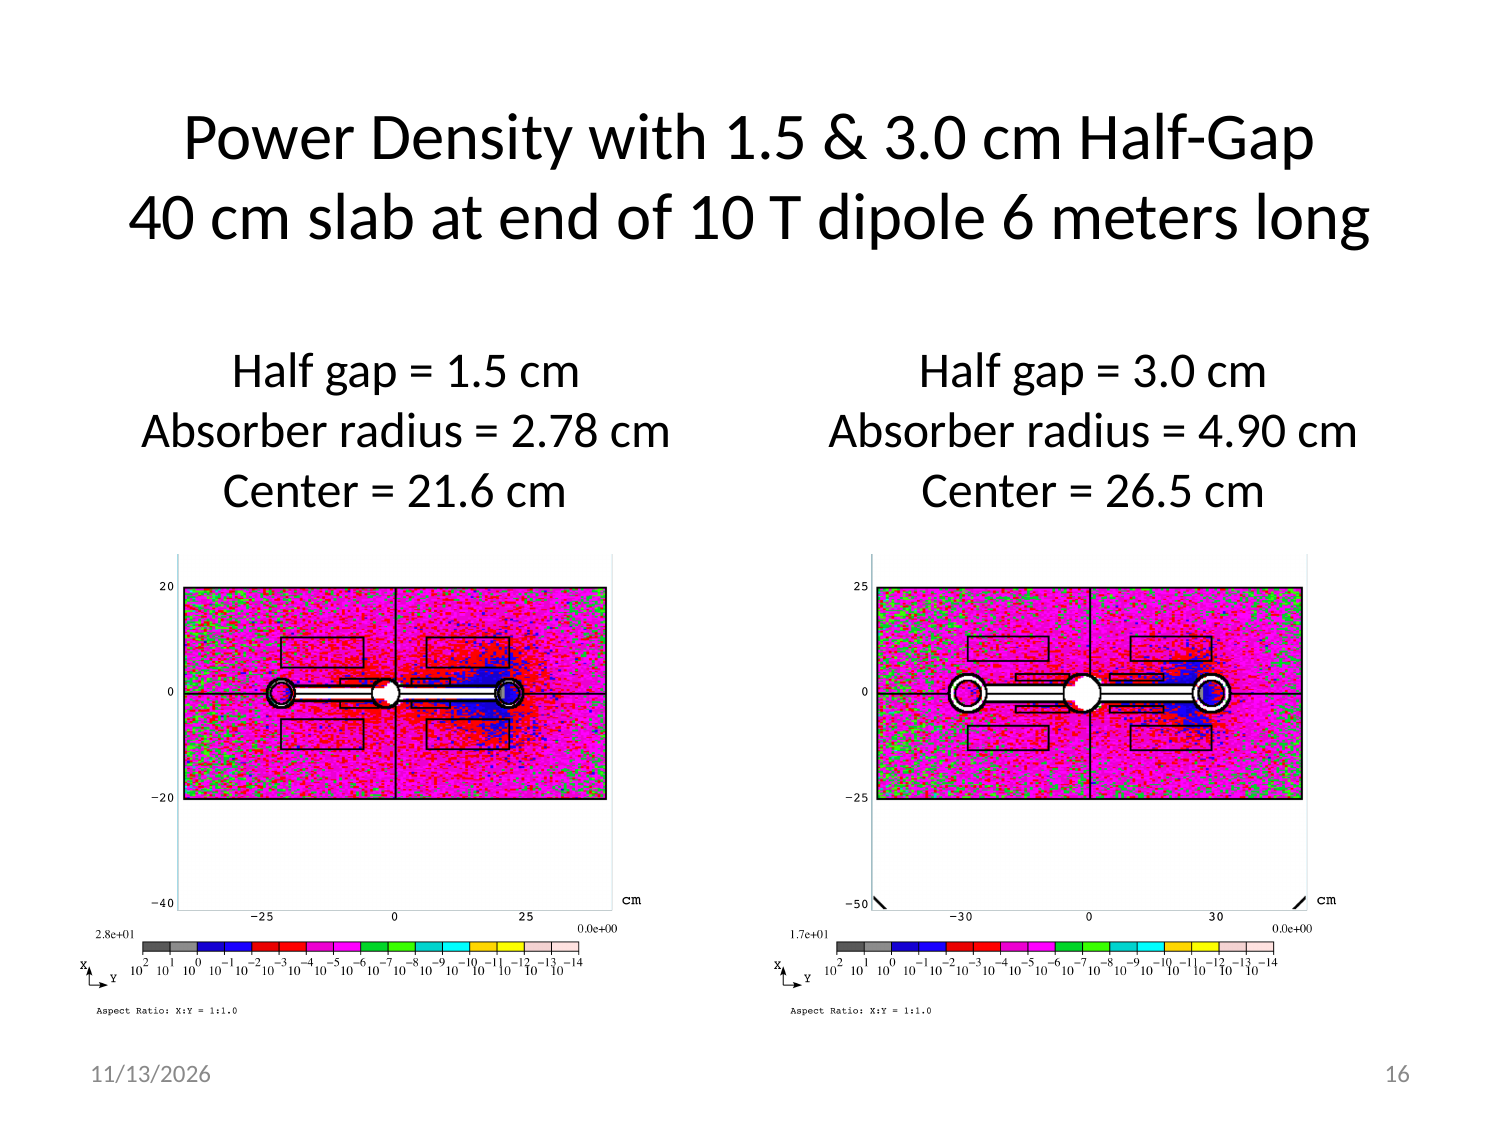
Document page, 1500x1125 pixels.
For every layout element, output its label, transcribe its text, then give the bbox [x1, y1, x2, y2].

list Half gap = 3.0 cm Absorber radius = 4.90 cm Center = 26.5 cm [761, 324, 1426, 526]
title Power Density with 1.5 & 3.0 cm Half-Gap 40 cm slab at end of 10 T dipole 6 meters long [74, 44, 1426, 301]
slide_number 16 [1074, 1042, 1425, 1103]
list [769, 554, 1348, 1032]
list Half gap = 1.5 cm Absorber radius = 2.78 cm Center = 21.6 cm [74, 324, 738, 526]
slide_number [75, 1042, 425, 1103]
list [74, 554, 654, 1032]
